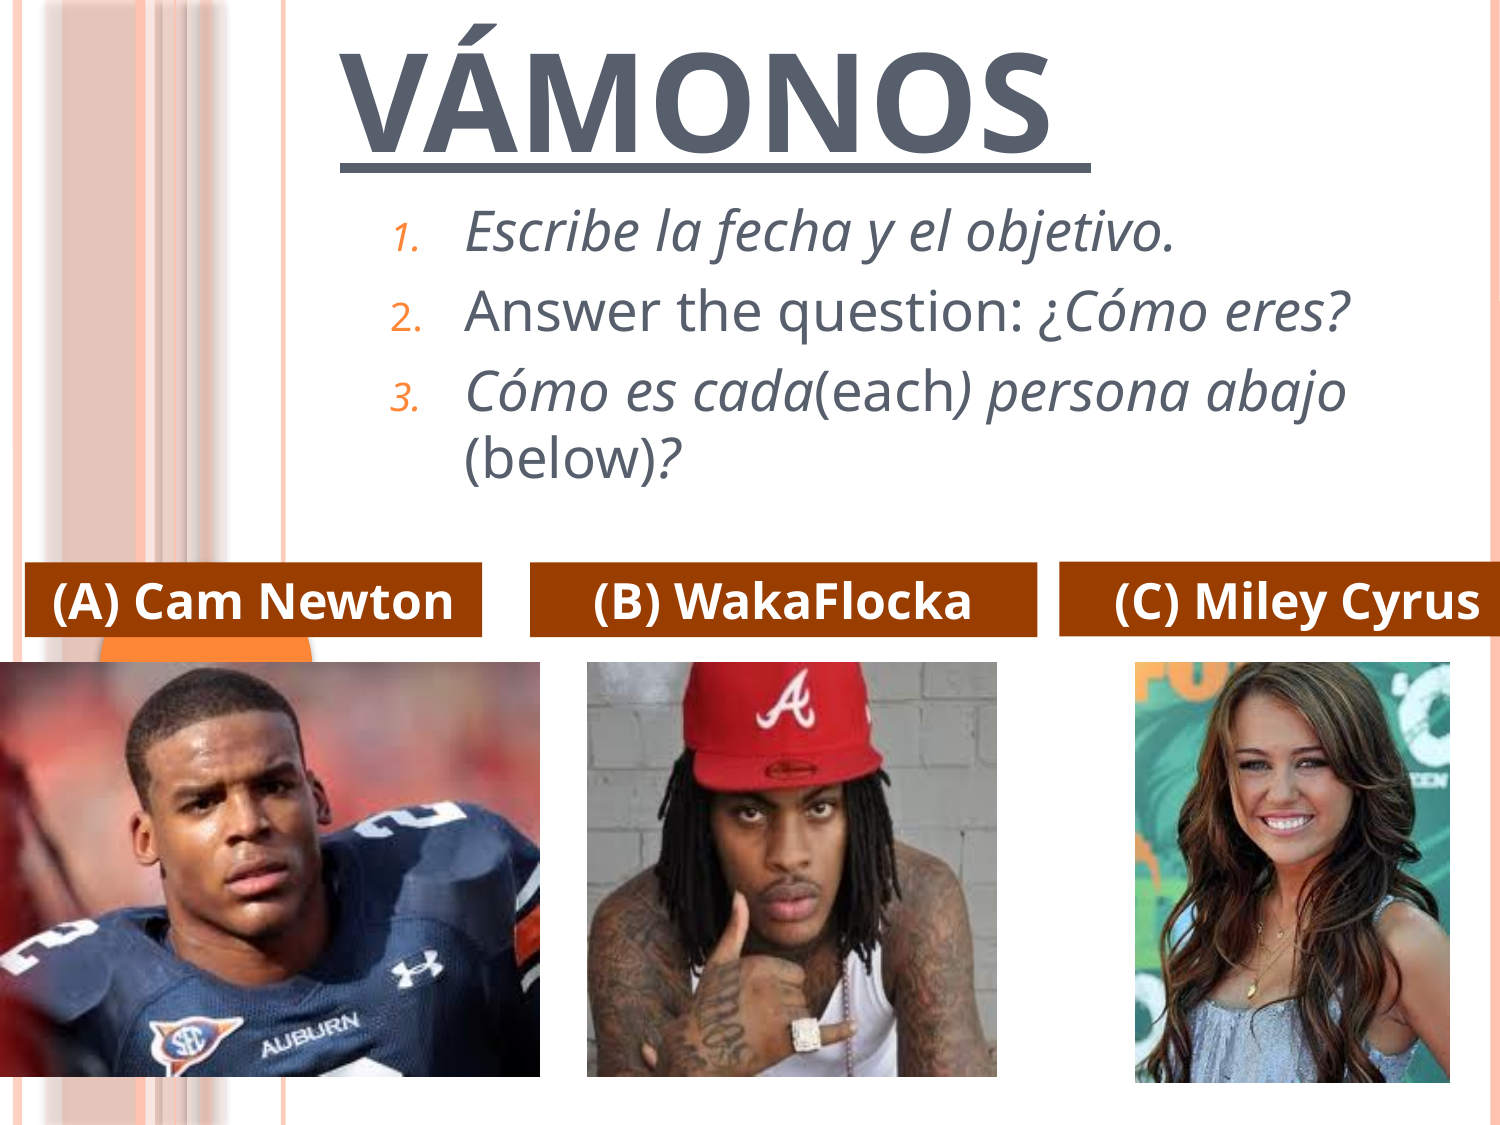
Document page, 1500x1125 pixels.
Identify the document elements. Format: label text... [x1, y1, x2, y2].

title VÁMONOS [324, 0, 1500, 188]
picture [0, 661, 541, 1077]
picture [586, 661, 998, 1077]
text_box (C) Miley Cyrus [1059, 561, 1500, 637]
text_box (B) WakaFlocka [530, 562, 1038, 638]
subtitle Escribe la fecha y el objetivo. Answer the question: ¿Cómo eres? Cómo es cada(each) persona abajo (below)? [375, 187, 1388, 1046]
picture [1134, 661, 1451, 1083]
text_box (A) Cam Newton [24, 562, 483, 638]
